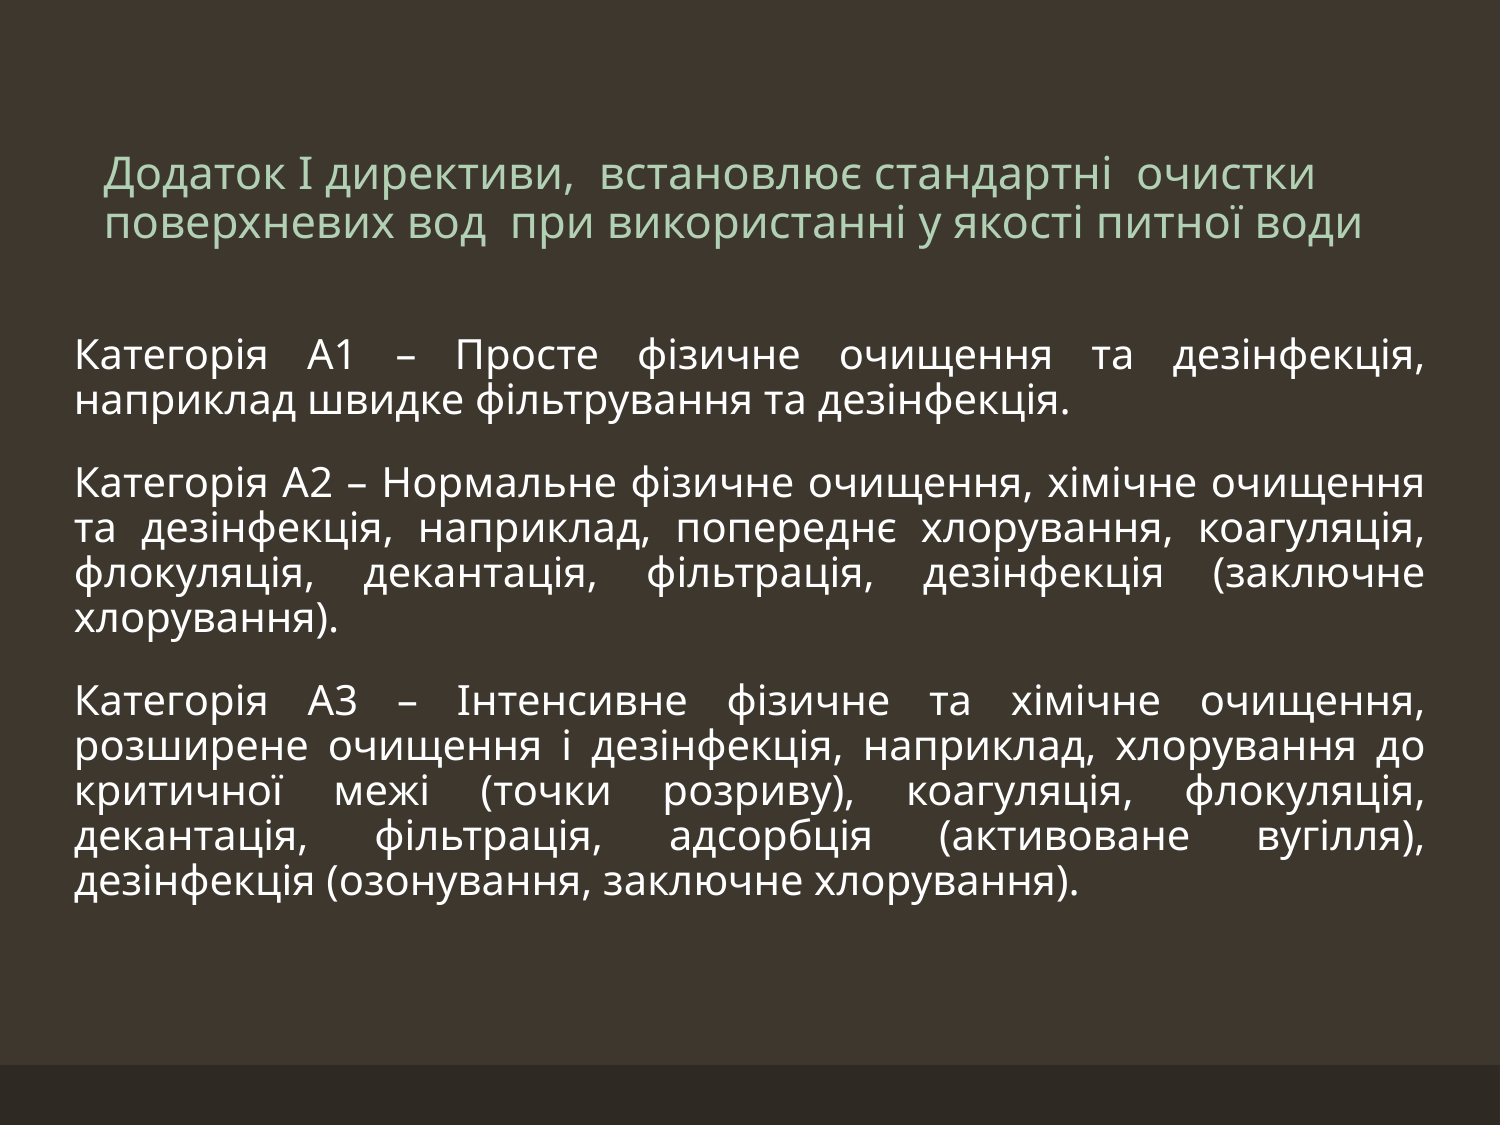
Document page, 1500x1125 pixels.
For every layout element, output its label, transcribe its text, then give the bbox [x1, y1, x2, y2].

title Додаток І директиви, встановлює стандартні очистки поверхневих вод при використанні у якості питної води [88, 137, 1383, 256]
list Категорія А1 – Просте фізичне очищення та дезінфекція, наприклад швидке фільтрування та дезінфекція. Категорія А2 – Нормальне фізичне очищення, хімічне очищення та дезінфекція, наприклад, попереднє хлорування, коагуляція, флокуляція, декантація, фільтрація, дезінфекція (заключне хлорування). Категорія А3 – Інтенсивне фізичне та хімічне очищення, розширене очищення і дезінфекція, наприклад, хлорування до критичної межі (точки розриву), коагуляція, флокуляція, декантація, фільтрація, адсорбція (активоване вугілля), дезінфекція (озонування, заключне хлорування). [58, 326, 1442, 976]
